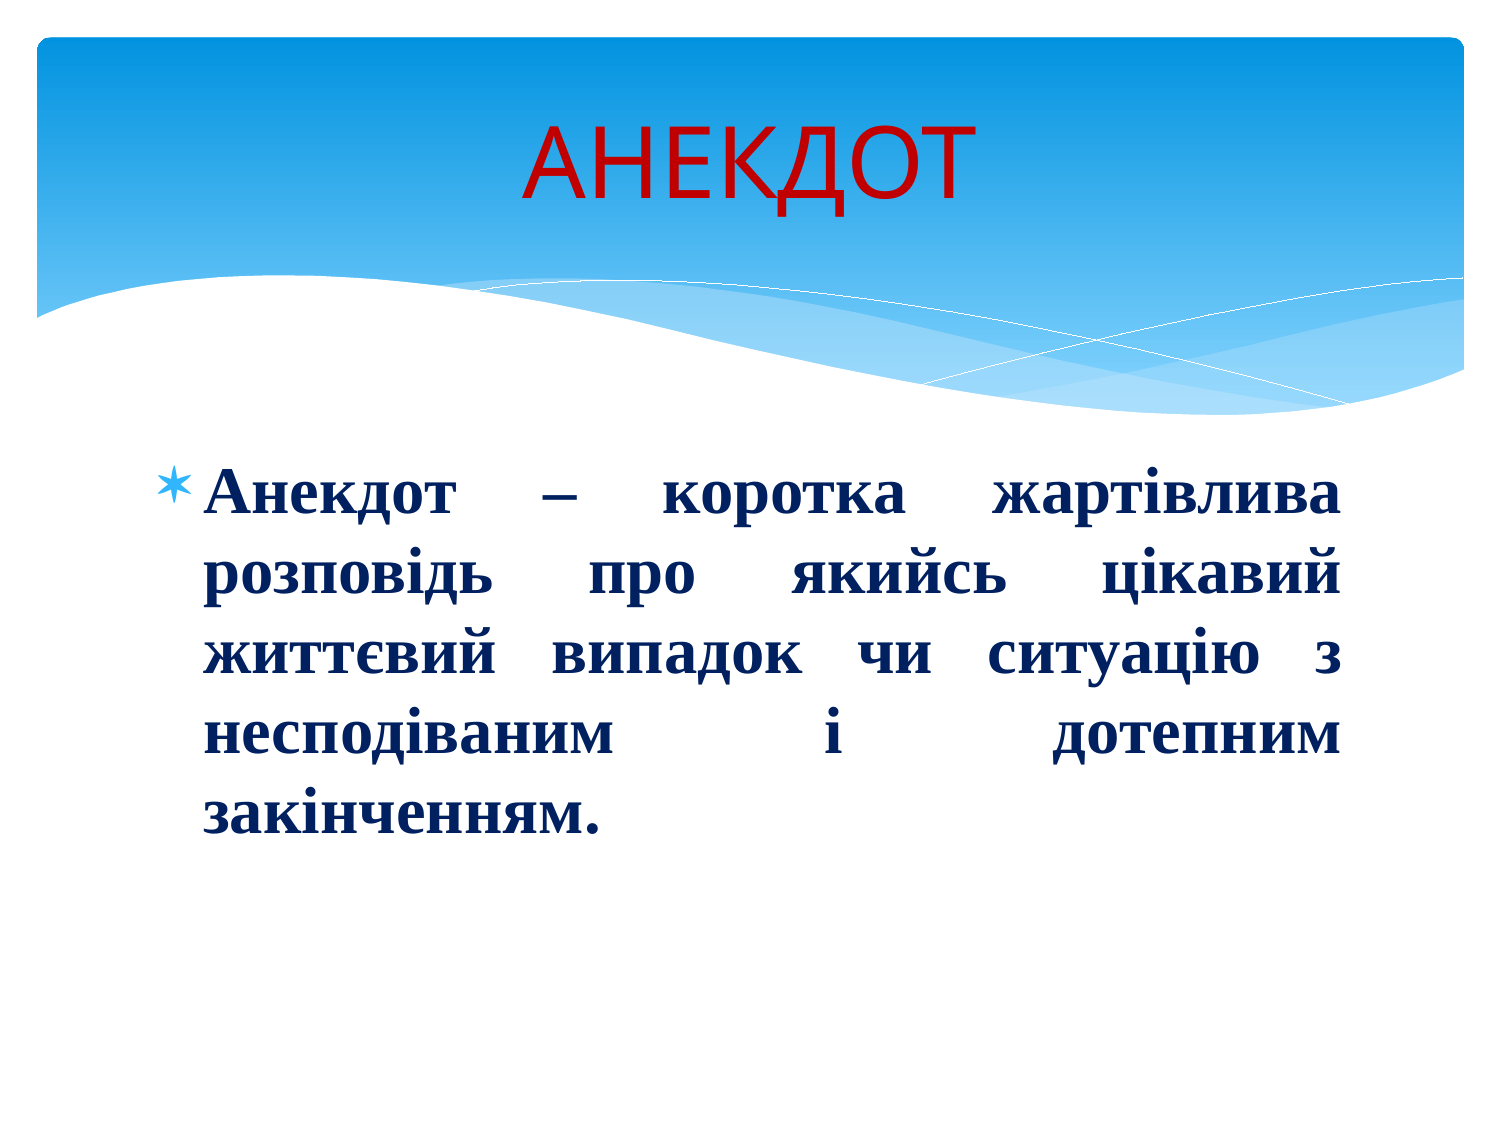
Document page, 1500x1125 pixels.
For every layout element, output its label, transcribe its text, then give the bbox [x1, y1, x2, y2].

title АНЕКДОТ [75, 55, 1425, 261]
list Анекдот – коротка жартівлива розповідь про якийсь цікавий життєвий випадок чи ситуацію з несподіваним і дотепним закінченням. [143, 438, 1359, 1005]
